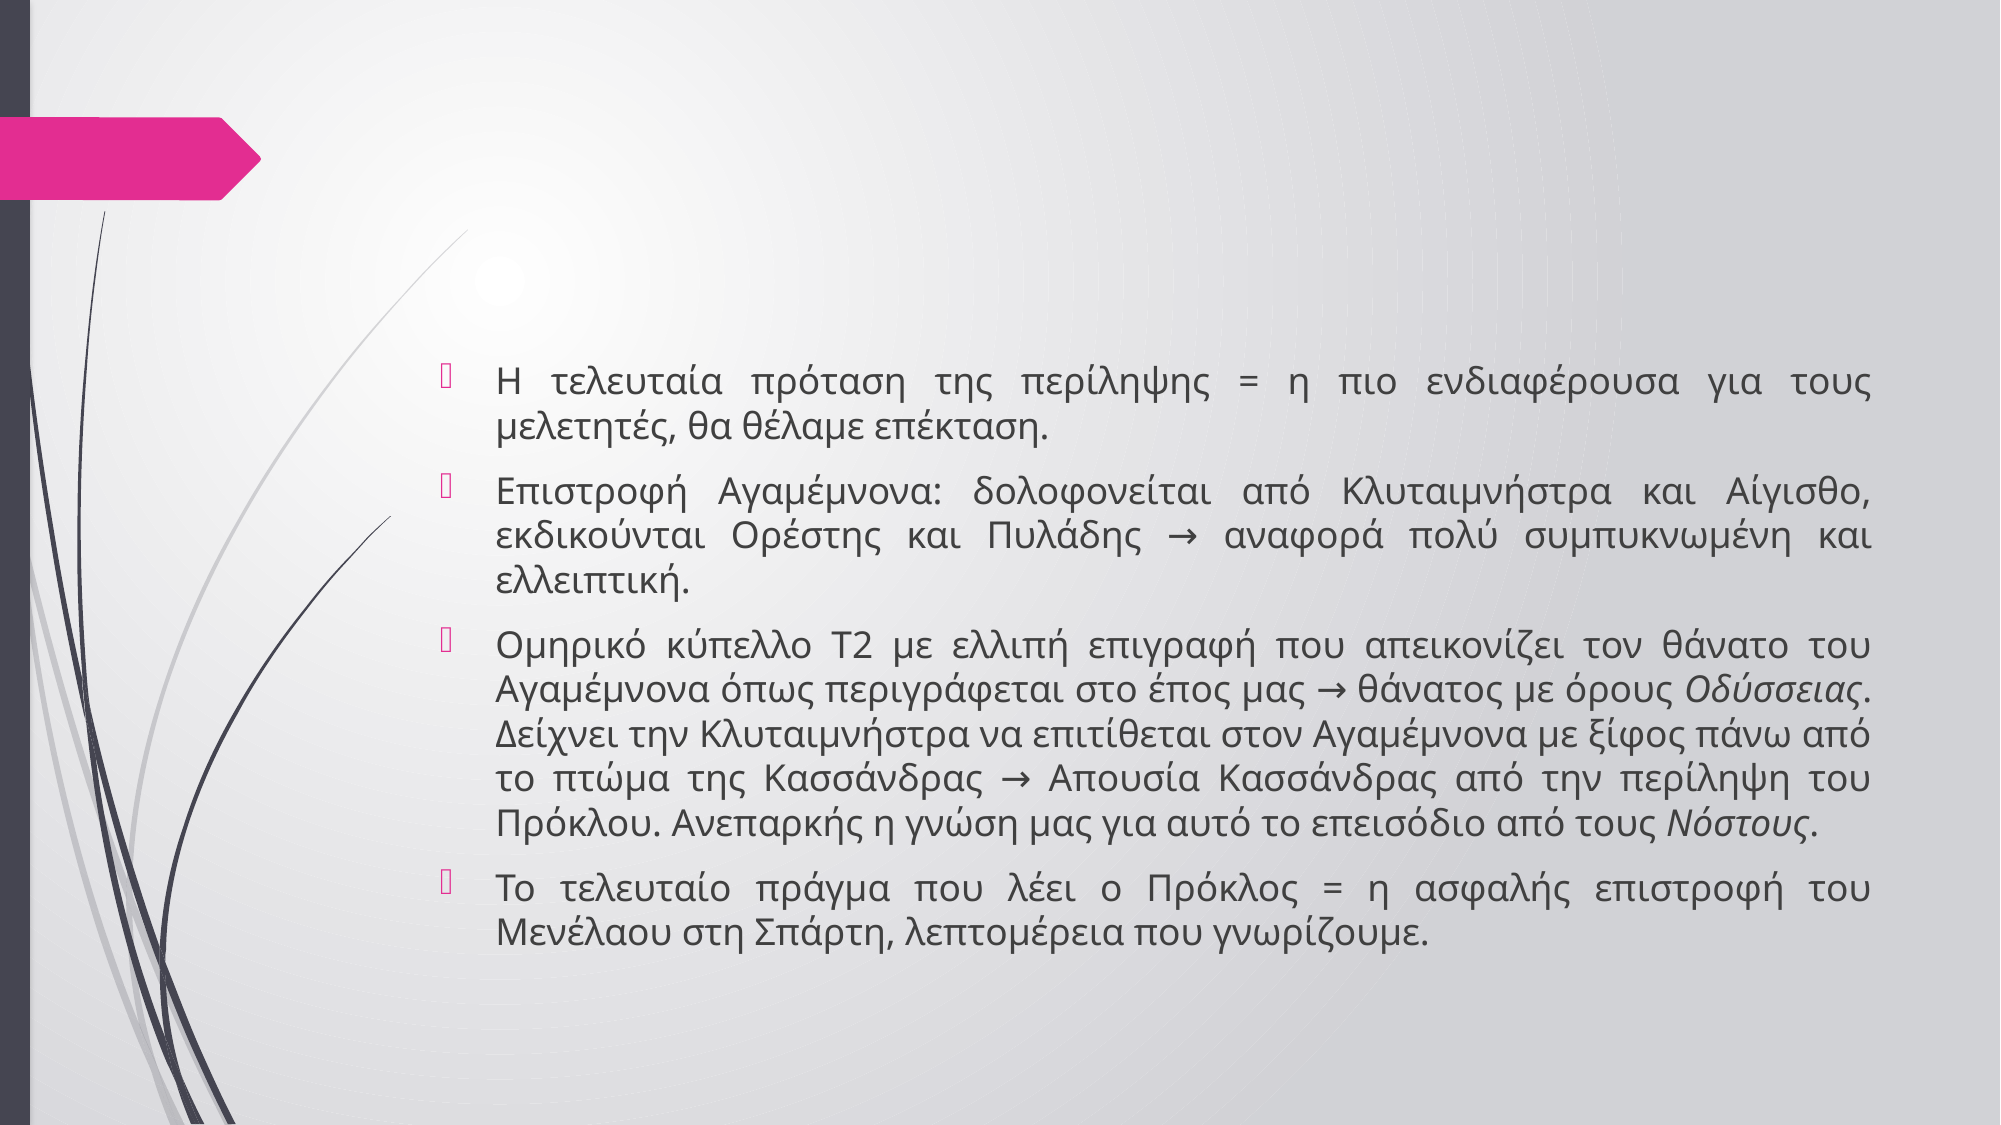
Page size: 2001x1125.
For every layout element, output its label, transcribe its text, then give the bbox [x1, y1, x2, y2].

list Η τελευταία πρόταση της περίληψης = η πιο ενδιαφέρουσα για τους μελετητές, θα θέλαμε επέκταση. Επιστροφή Αγαμέμνονα: δολοφονείται από Κλυταιμνήστρα και Αίγισθο, εκδικούνται Ορέστης και Πυλάδης → αναφορά πολύ συμπυκνωμένη και ελλειπτική. Ομηρικό κύπελλο Τ2 με ελλιπή επιγραφή που απεικονίζει τον θάνατο του Αγαμέμνονα όπως περιγράφεται στο έπος μας → θάνατος με όρους Οδύσσειας. Δείχνει την Κλυταιμνήστρα να επιτίθεται στον Αγαμέμνονα με ξίφος πάνω από το πτώμα της Κασσάνδρας → Απουσία Κασσάνδρας από την περίληψη του Πρόκλου. Ανεπαρκής η γνώση μας για αυτό το επεισόδιο από τους Νόστους. Το τελευταίο πράγμα που λέει ο Πρόκλος = η ασφαλής επιστροφή του Μενέλαου στη Σπάρτη, λεπτομέρεια που γνωρίζουμε. [424, 350, 1888, 970]
